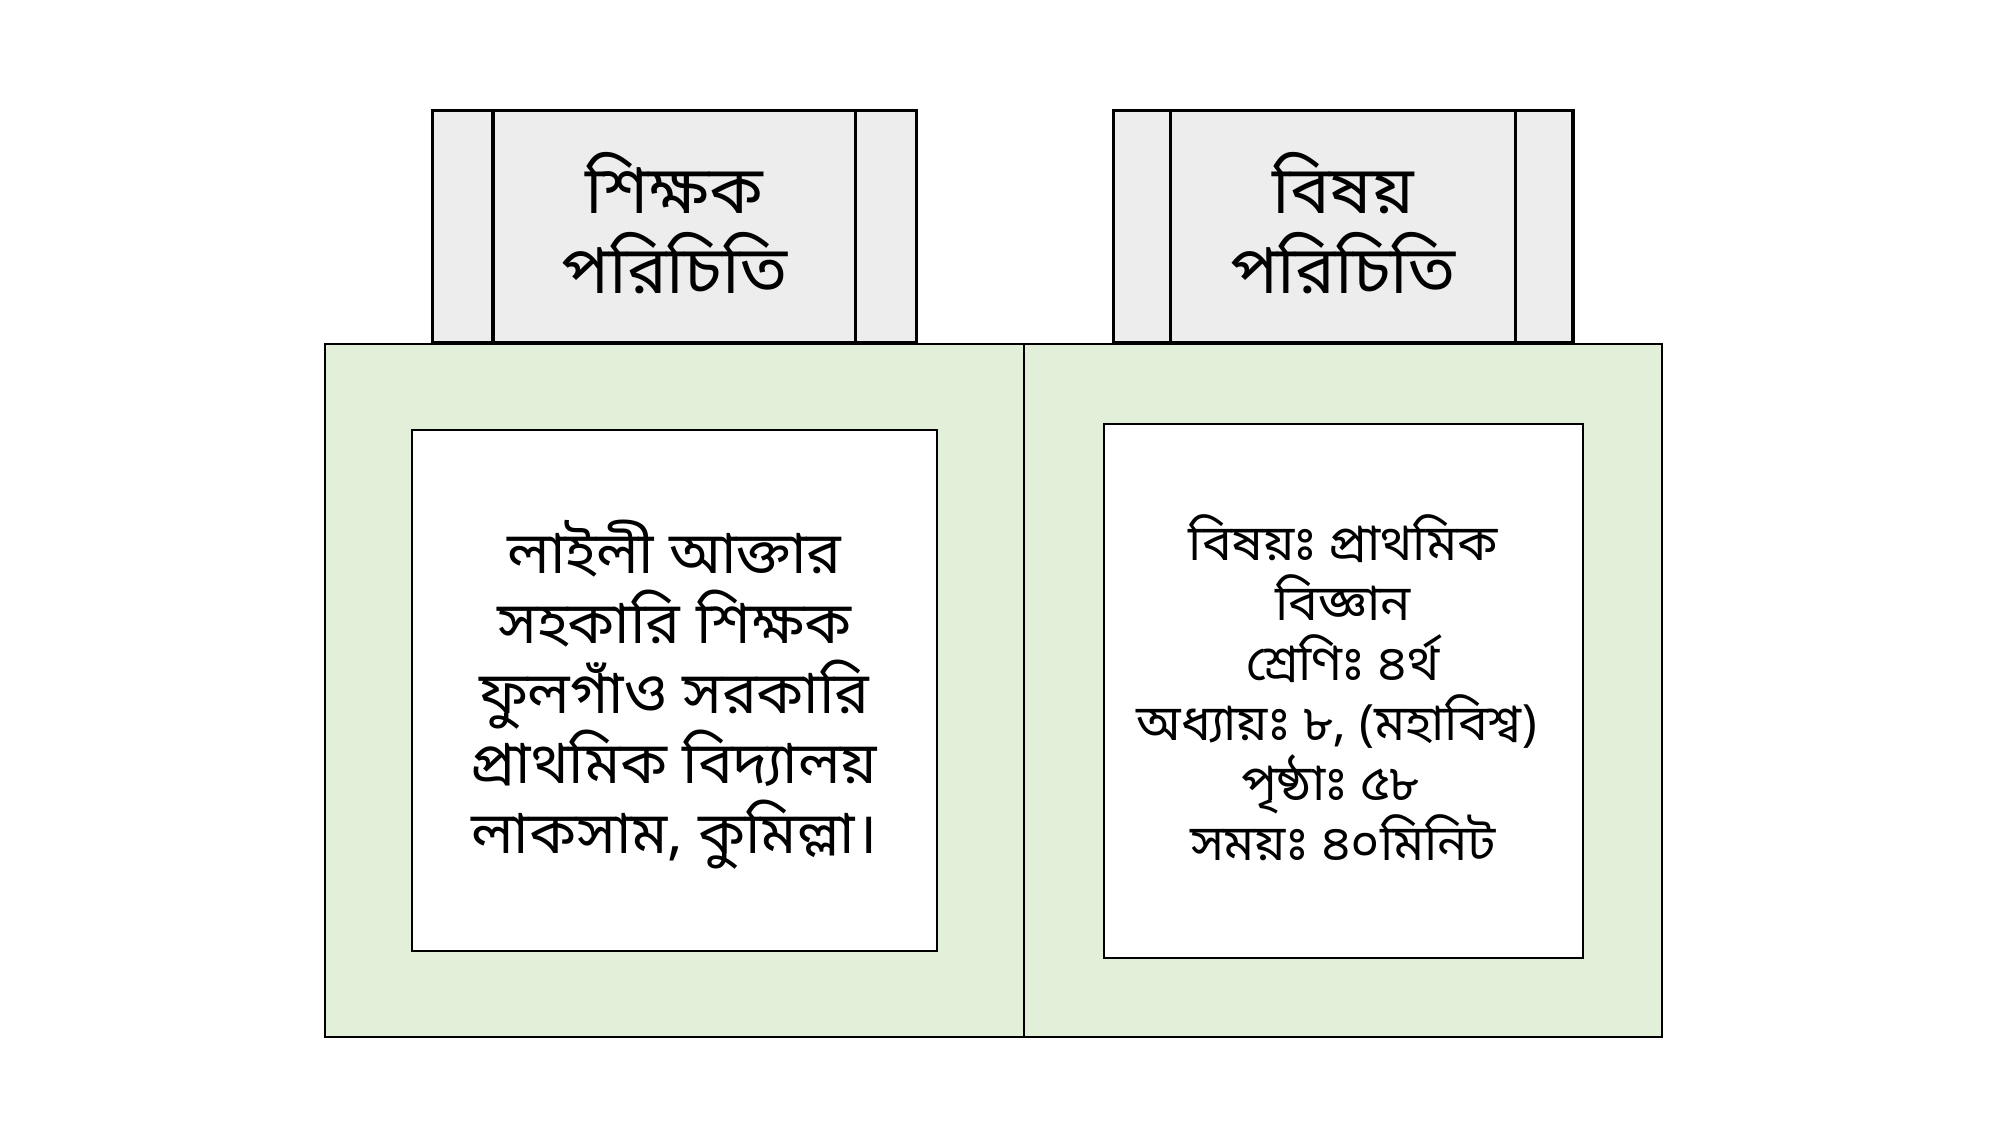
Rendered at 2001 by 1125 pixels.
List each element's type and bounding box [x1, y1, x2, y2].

text_box [324, 110, 1663, 1038]
